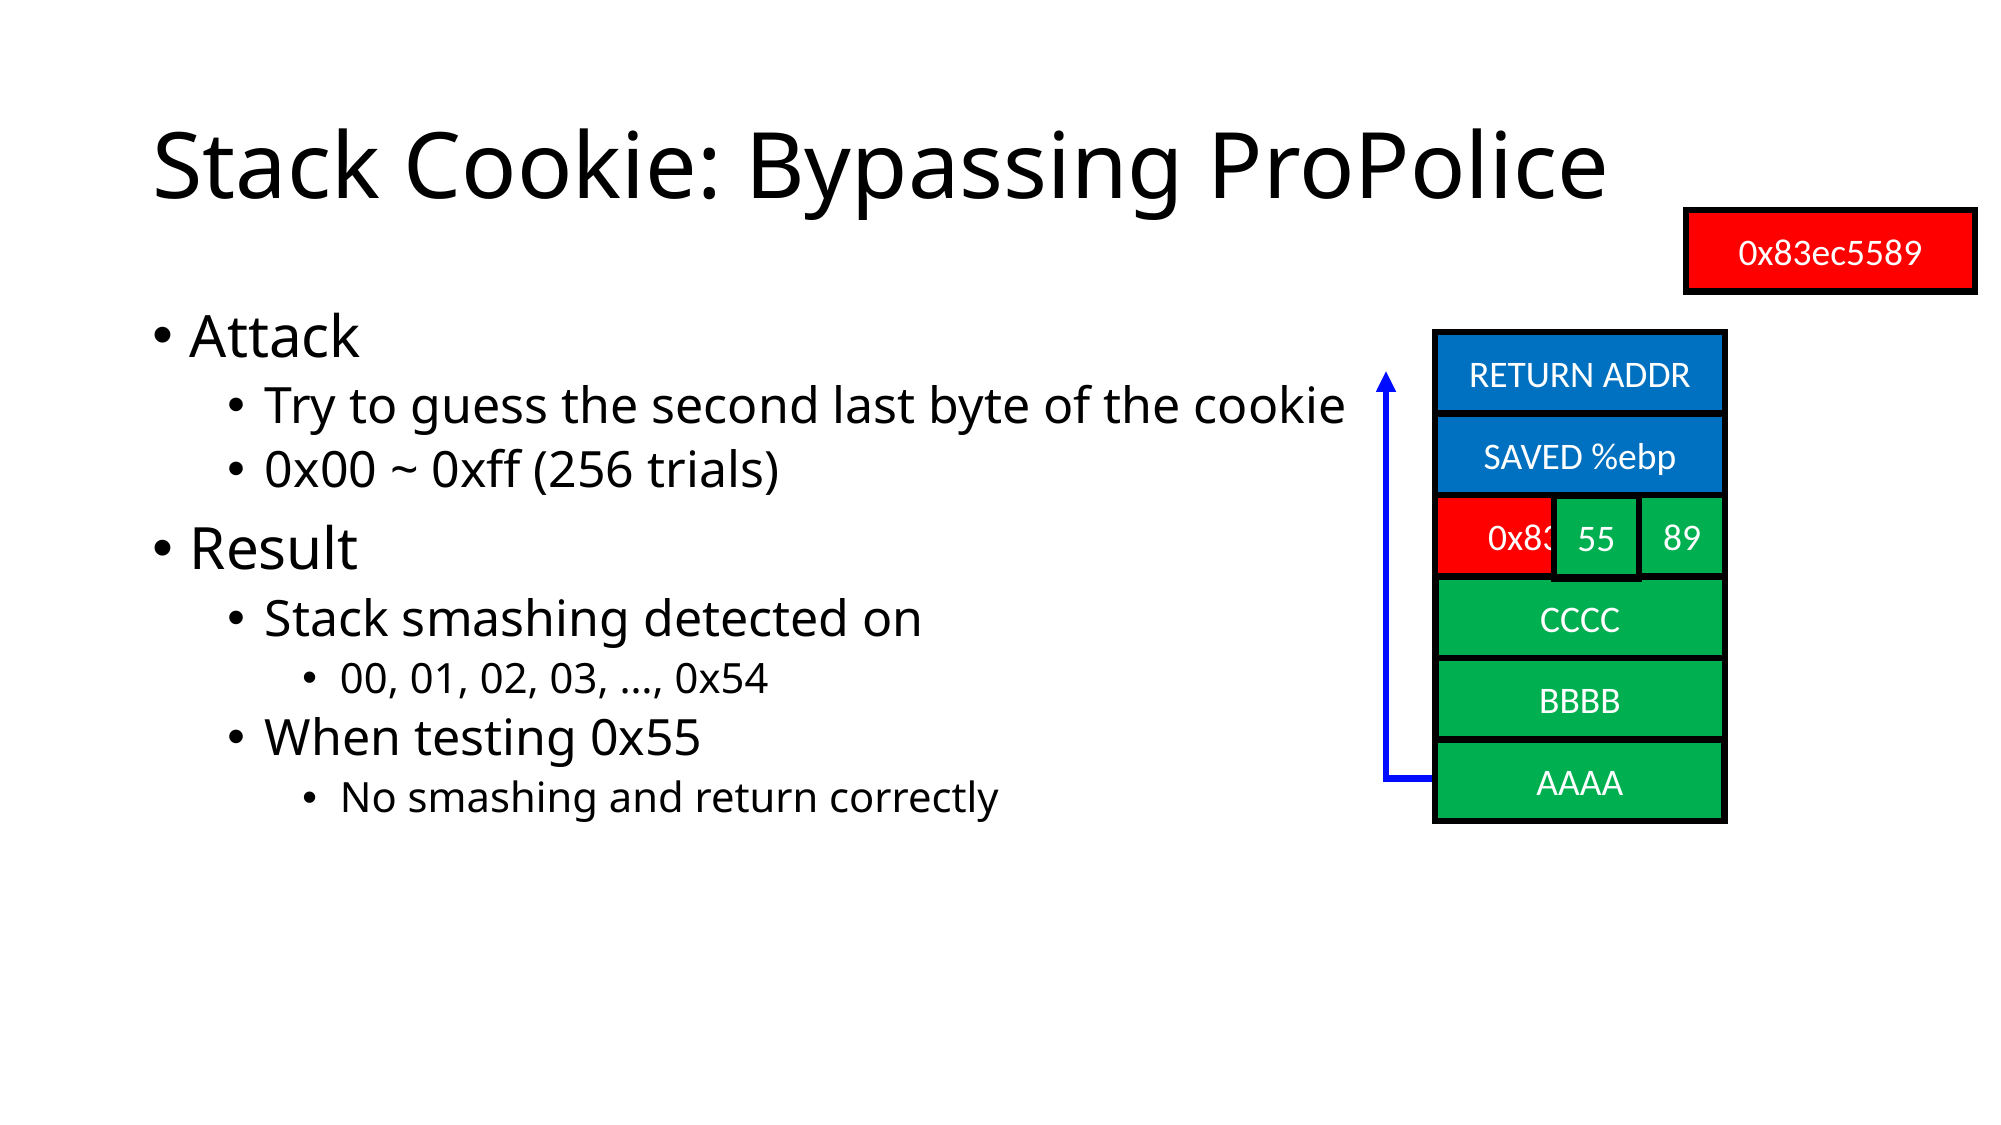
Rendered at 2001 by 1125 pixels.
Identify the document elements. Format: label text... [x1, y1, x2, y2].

list Attack Try to guess the second last byte of the cookie 0x00 ~ 0xff (256 trials) Result Stack smashing detected on 00, 01, 02, 03, …, 0x54 When testing 0x55 No smashing and return correctly [137, 299, 1863, 1014]
text_box SAVED %ebp [1436, 415, 1726, 496]
text_box 0x83ec5589 [1685, 209, 1976, 293]
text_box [1385, 371, 1436, 779]
text_box CCCC [1436, 576, 1726, 659]
text_box 55 [1553, 495, 1640, 579]
text_box AAAA [1434, 741, 1726, 822]
text_box RETURN ADDR [1434, 331, 1726, 415]
text_box BBBB [1436, 659, 1726, 741]
title Stack Cookie: Bypassing ProPolice [137, 59, 1863, 278]
text_box 0x83ec5589 [1436, 496, 1553, 576]
text_box 89 [1640, 494, 1726, 577]
